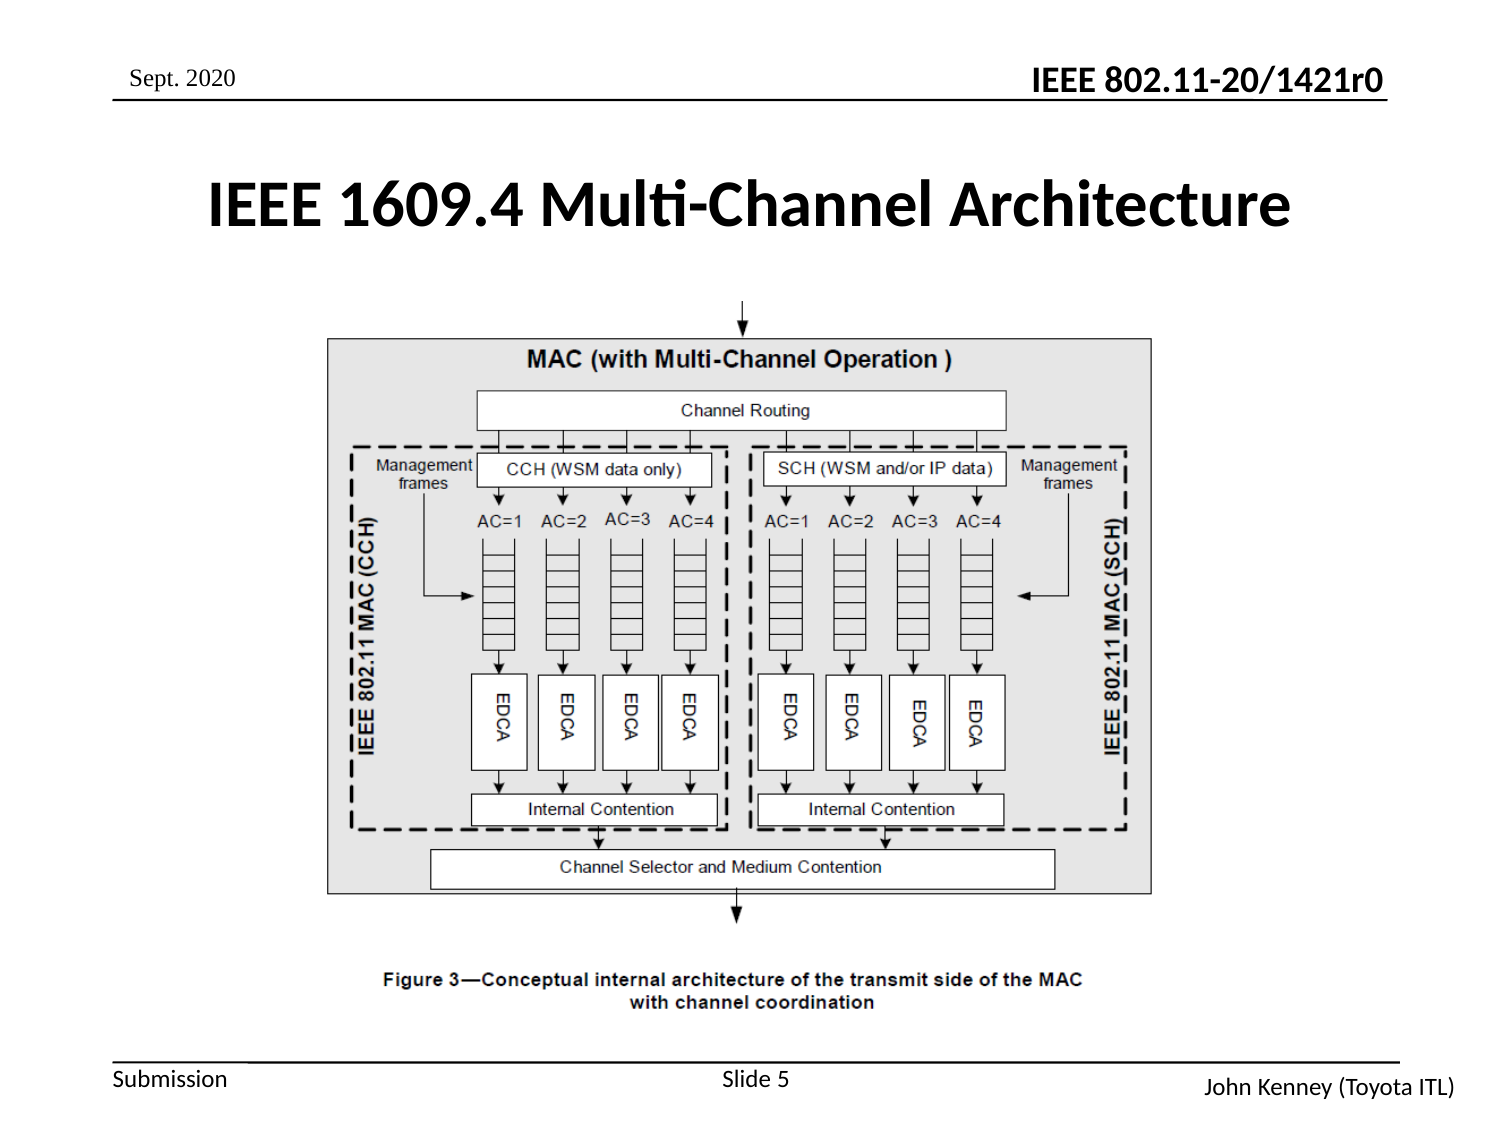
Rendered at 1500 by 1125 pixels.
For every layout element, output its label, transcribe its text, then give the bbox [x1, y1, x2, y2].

title IEEE 1609.4 Multi-Channel Architecture [112, 112, 1388, 288]
slide_number Slide 5 [713, 1061, 799, 1093]
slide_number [114, 54, 269, 100]
picture [300, 301, 1231, 1034]
footer John Kenney (Toyota ITL) [1199, 1070, 1456, 1101]
